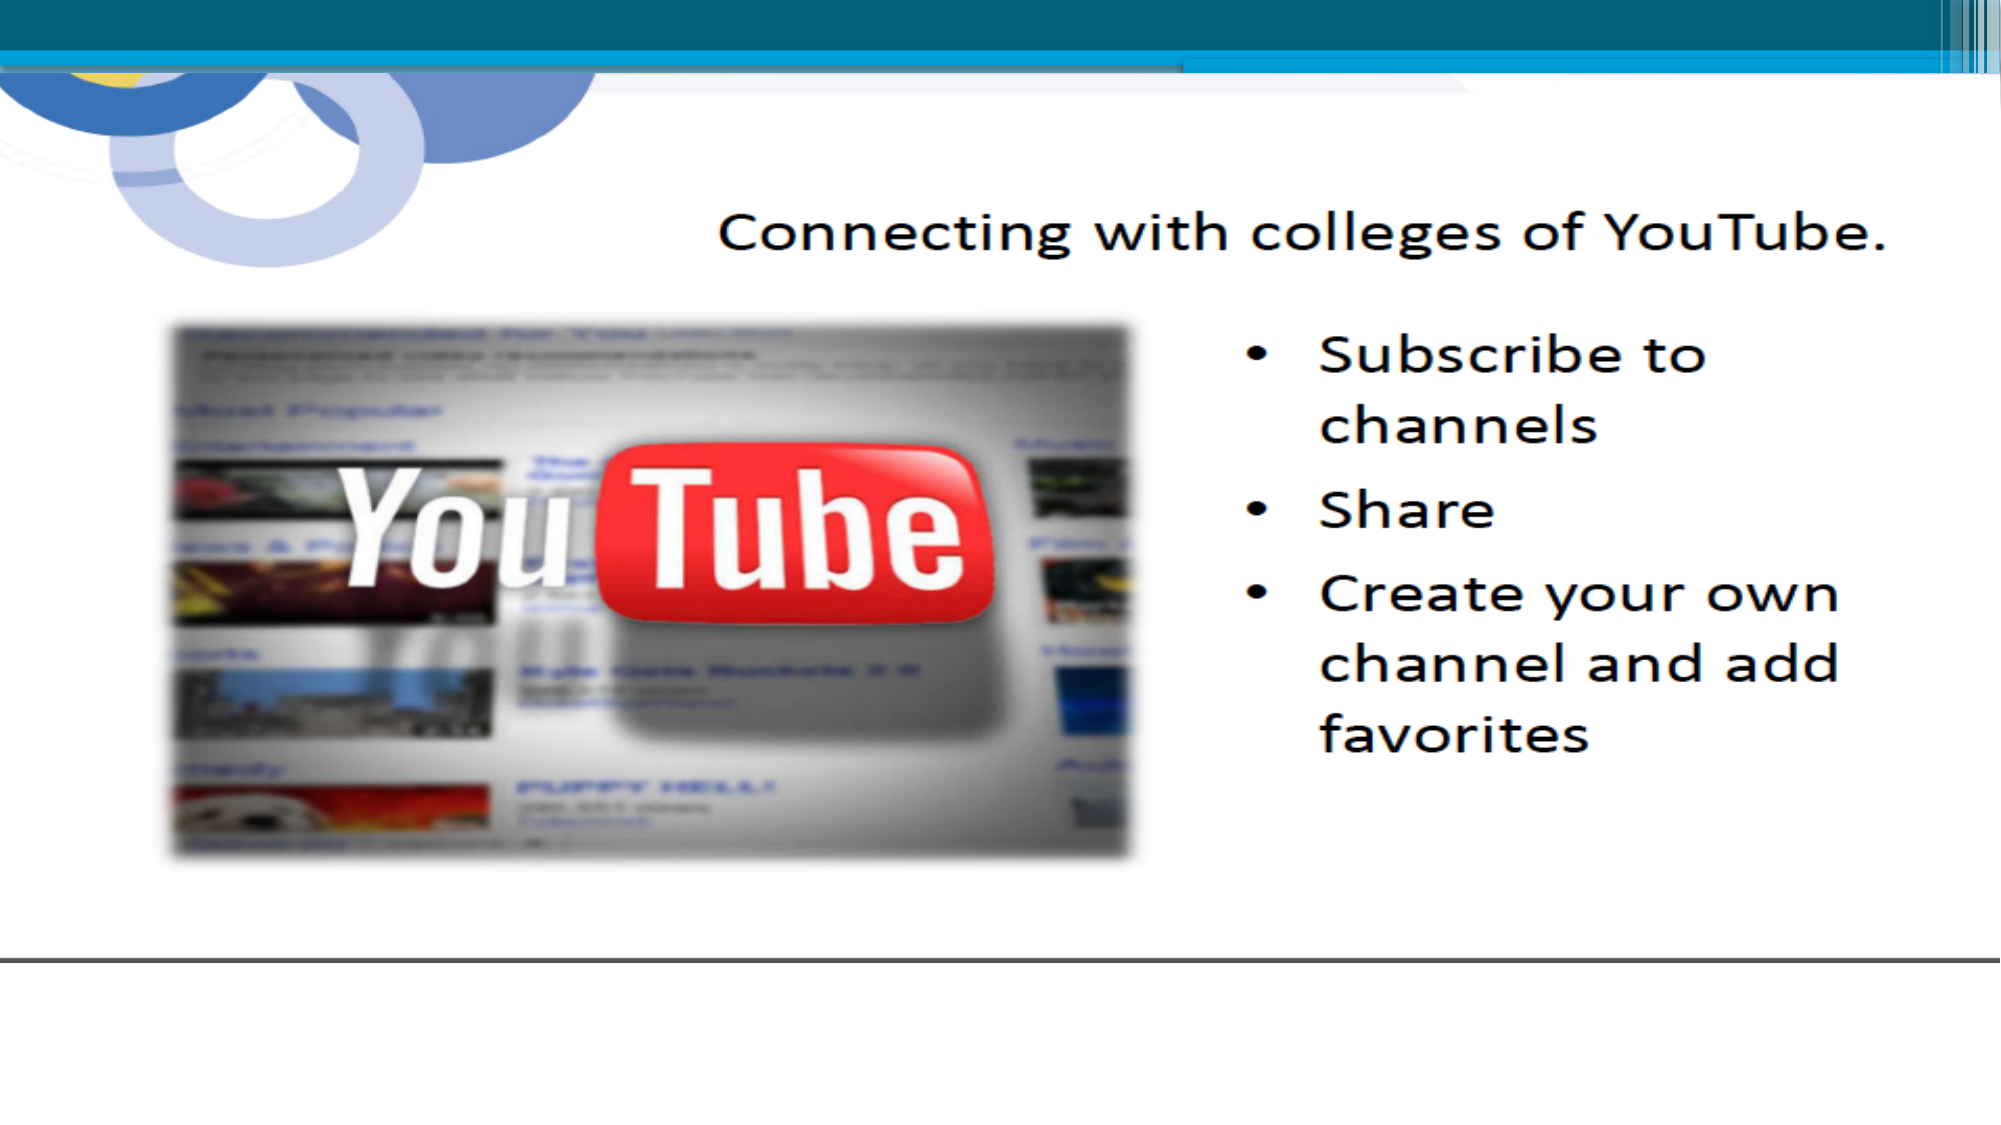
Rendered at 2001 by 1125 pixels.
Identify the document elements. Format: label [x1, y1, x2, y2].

picture [0, 73, 2000, 963]
